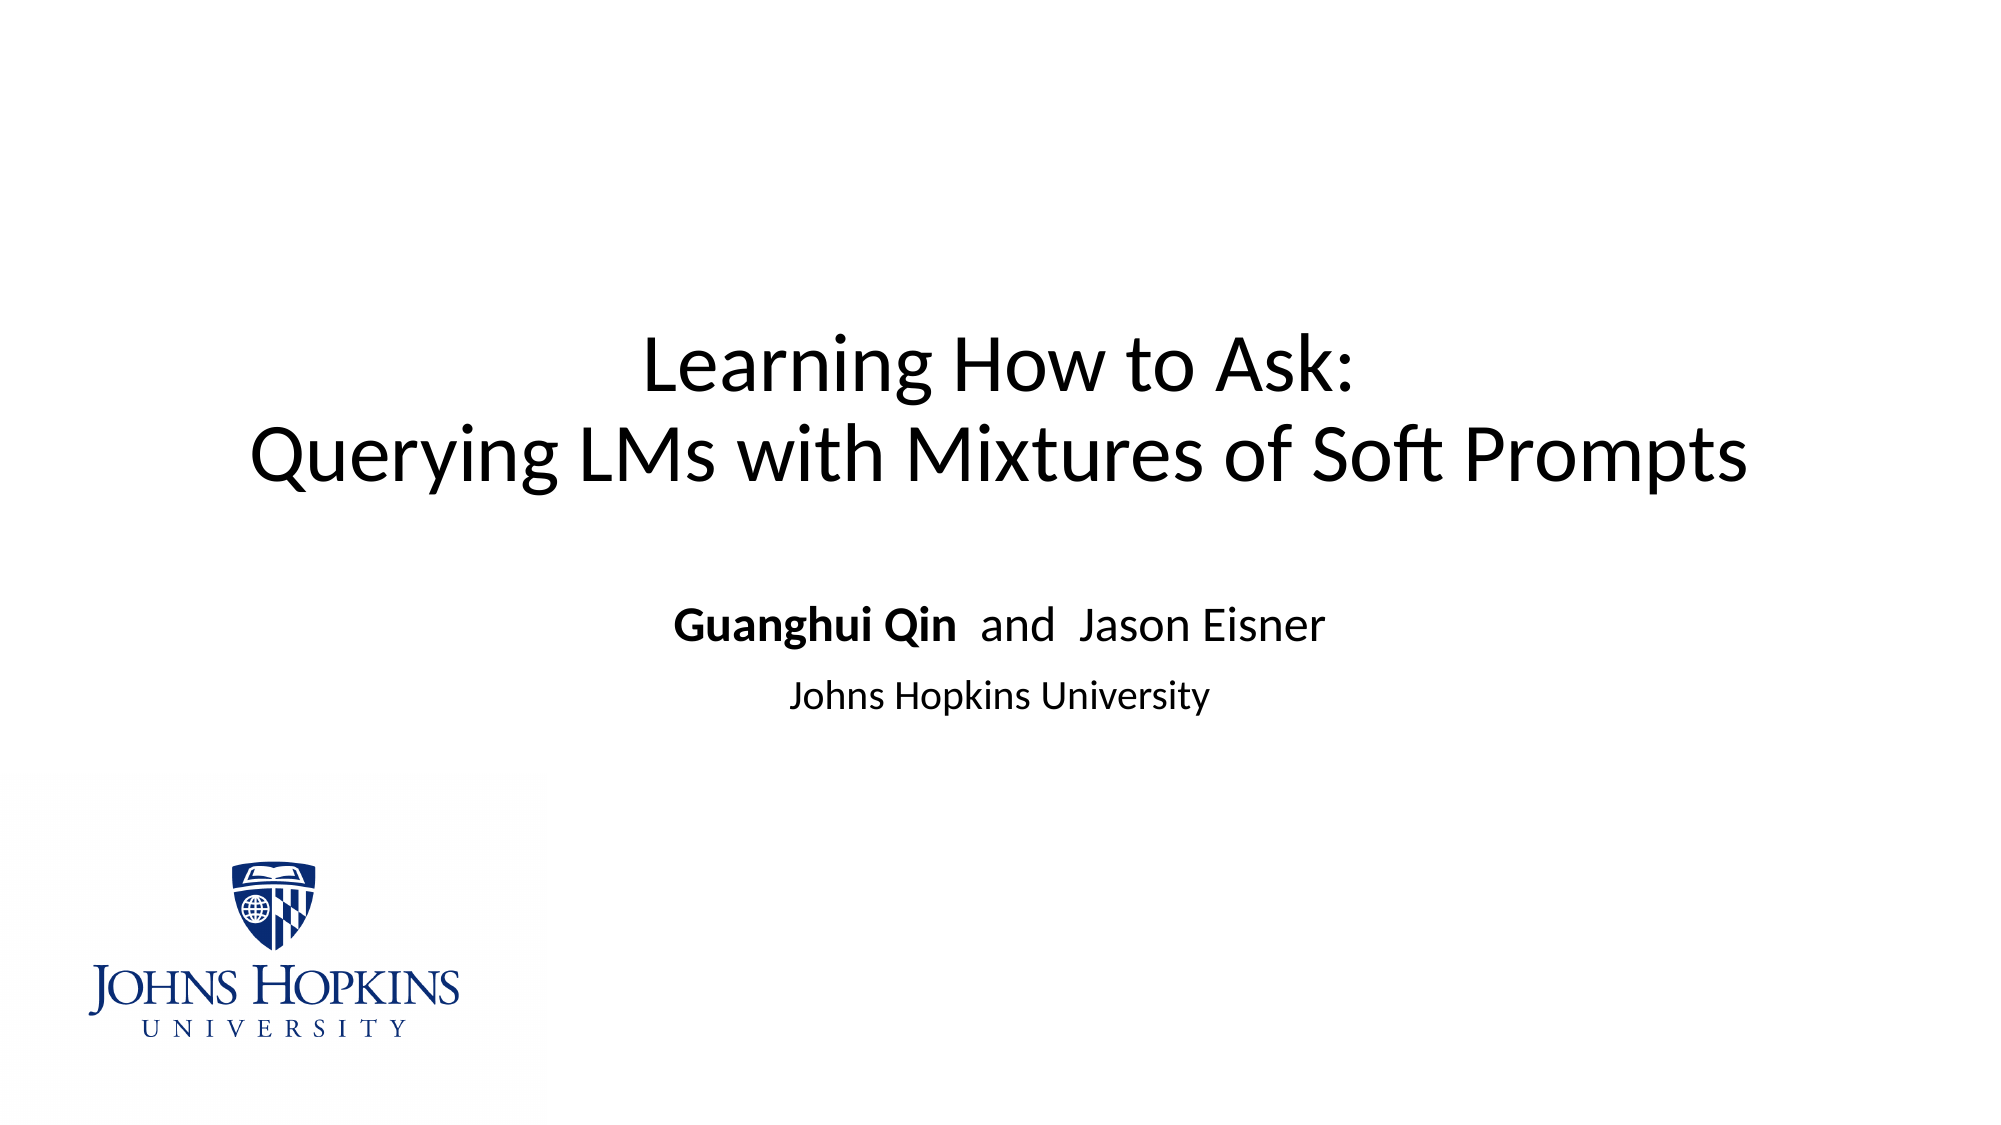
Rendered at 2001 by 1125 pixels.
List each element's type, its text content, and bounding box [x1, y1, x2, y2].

picture [0, 773, 547, 1125]
title Learning How to Ask: Querying LMs with Mixtures of Soft Prompts [225, 89, 1775, 507]
subtitle Guanghui Qin and Jason Eisner Johns Hopkins University [249, 590, 1750, 863]
